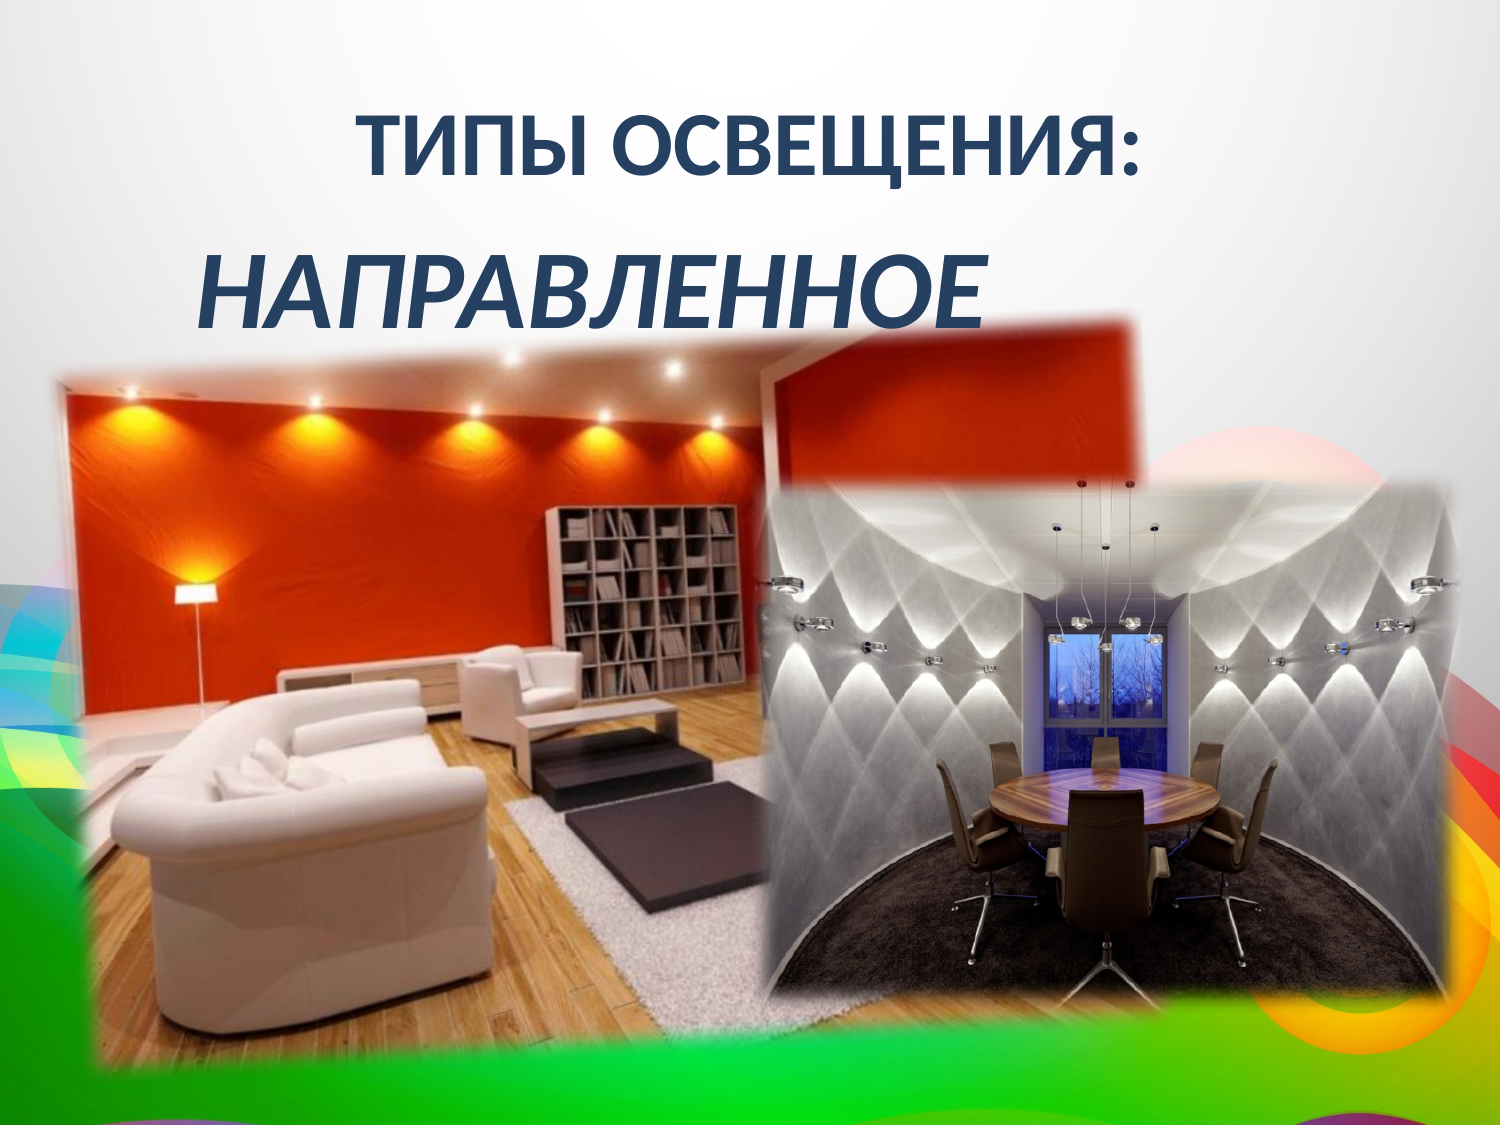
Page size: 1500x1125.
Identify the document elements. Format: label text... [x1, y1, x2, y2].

list направленное [75, 208, 1425, 465]
picture [0, 0, 1500, 1125]
title типы освещения: [75, 45, 1425, 208]
